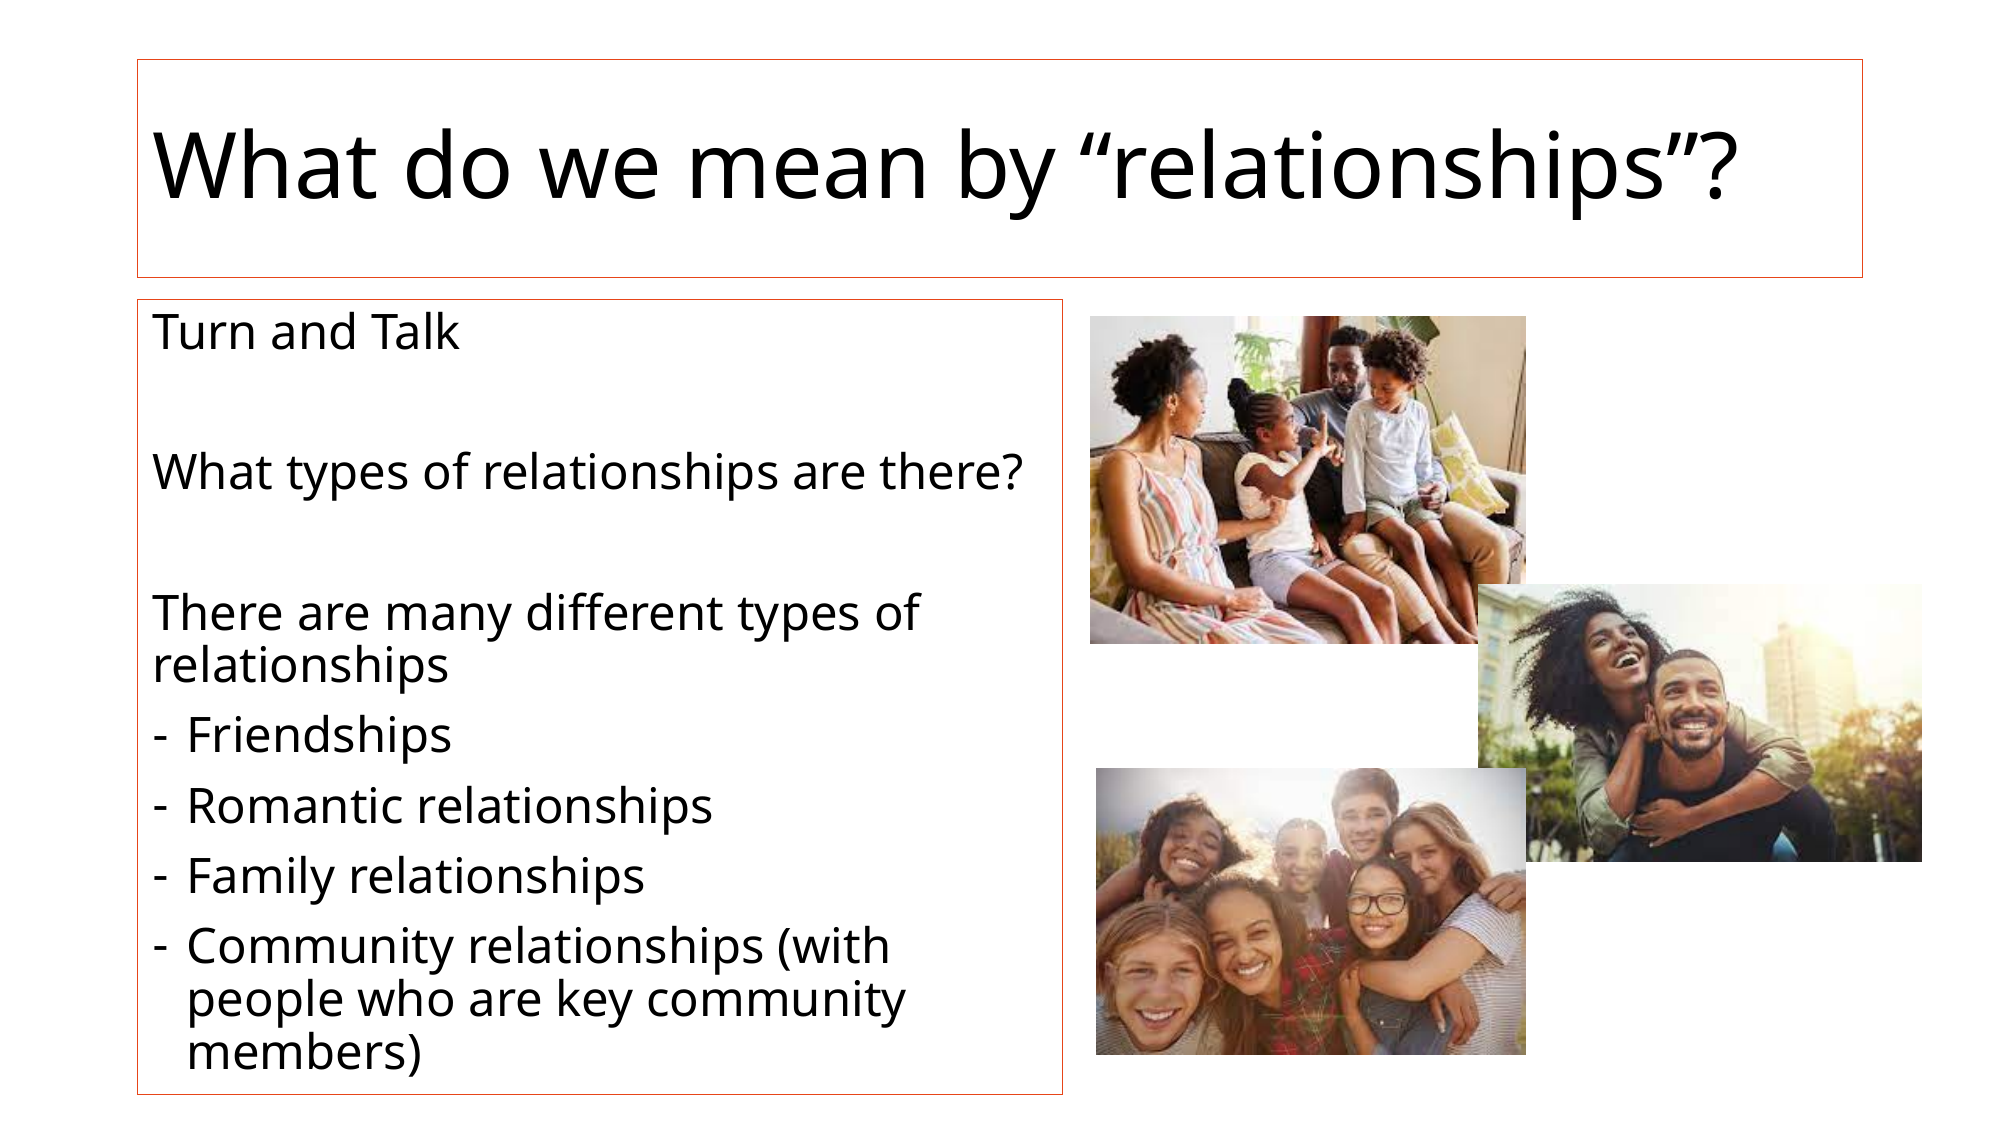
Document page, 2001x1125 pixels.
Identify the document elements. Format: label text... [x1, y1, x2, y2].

picture [1090, 316, 1922, 1055]
list Turn and Talk What types of relationships are there? There are many different types of relationships Friendships Romantic relationships Family relationships Community relationships (with people who are key community members) [137, 299, 1063, 1095]
title What do we mean by “relationships”? [137, 59, 1863, 278]
